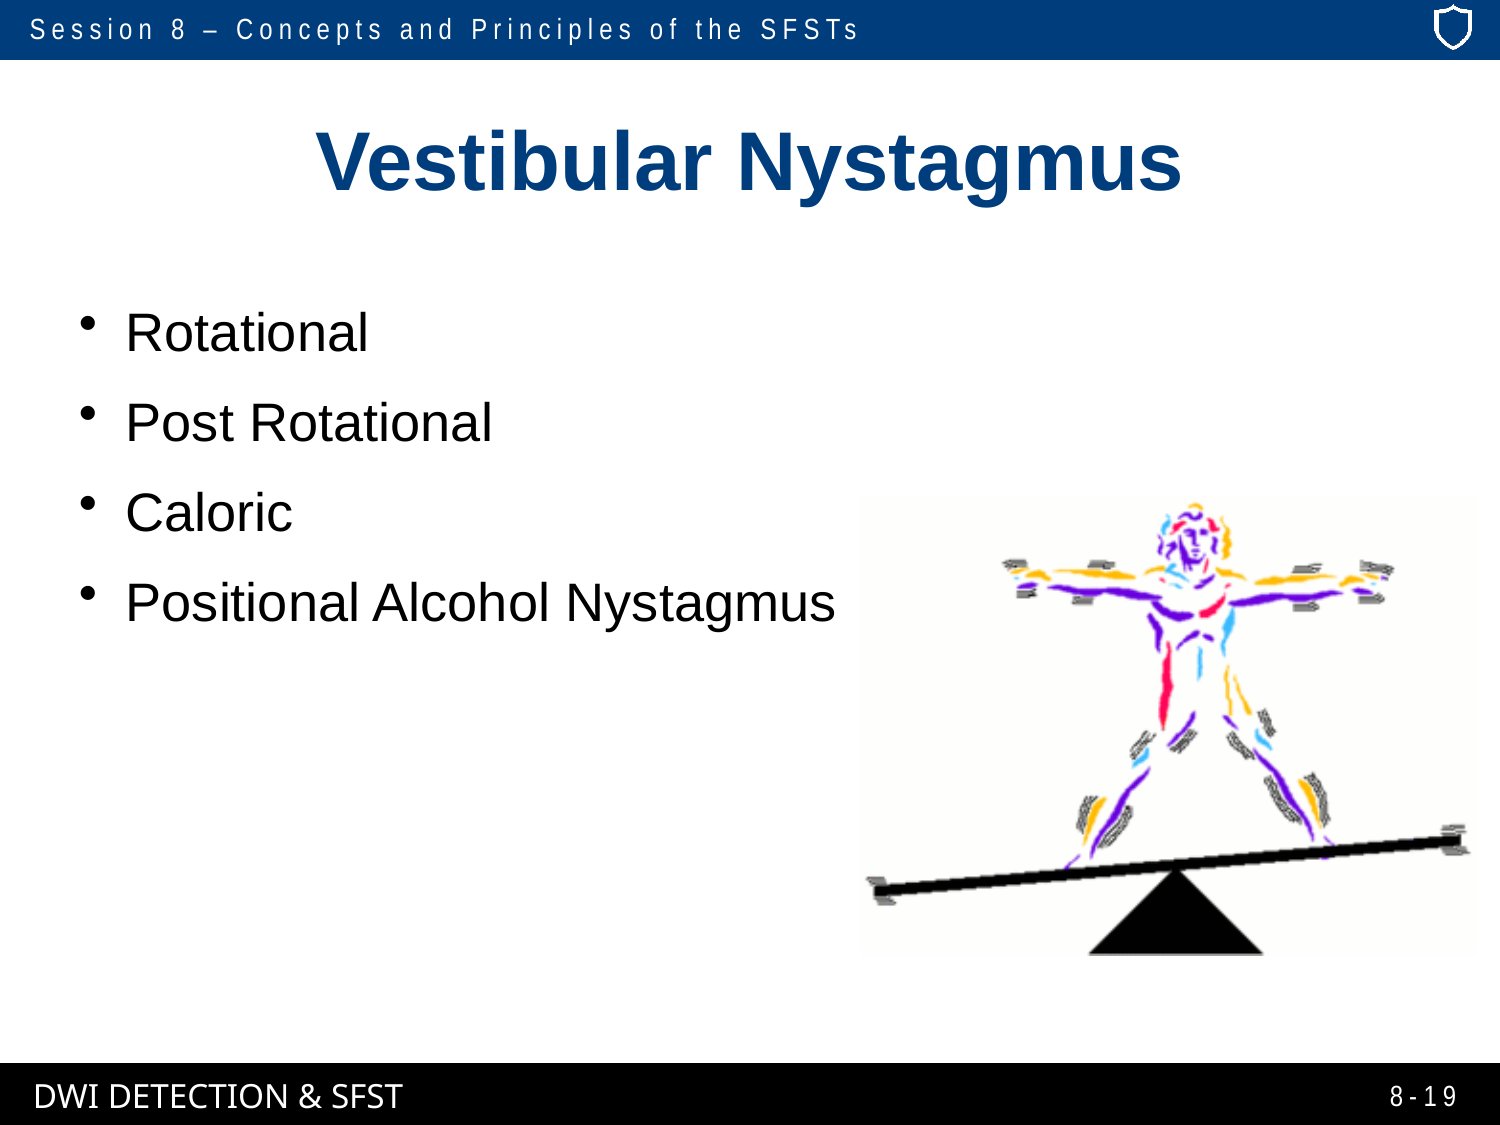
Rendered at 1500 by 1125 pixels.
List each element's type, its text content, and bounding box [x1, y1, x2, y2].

picture [860, 495, 1477, 956]
picture [1434, 4, 1472, 50]
list Rotational Post Rotational Caloric Positional Alcohol Nystagmus [78, 297, 1429, 1014]
slide_number 8-19 [1121, 1064, 1472, 1125]
title Vestibular Nystagmus [75, 104, 1425, 210]
